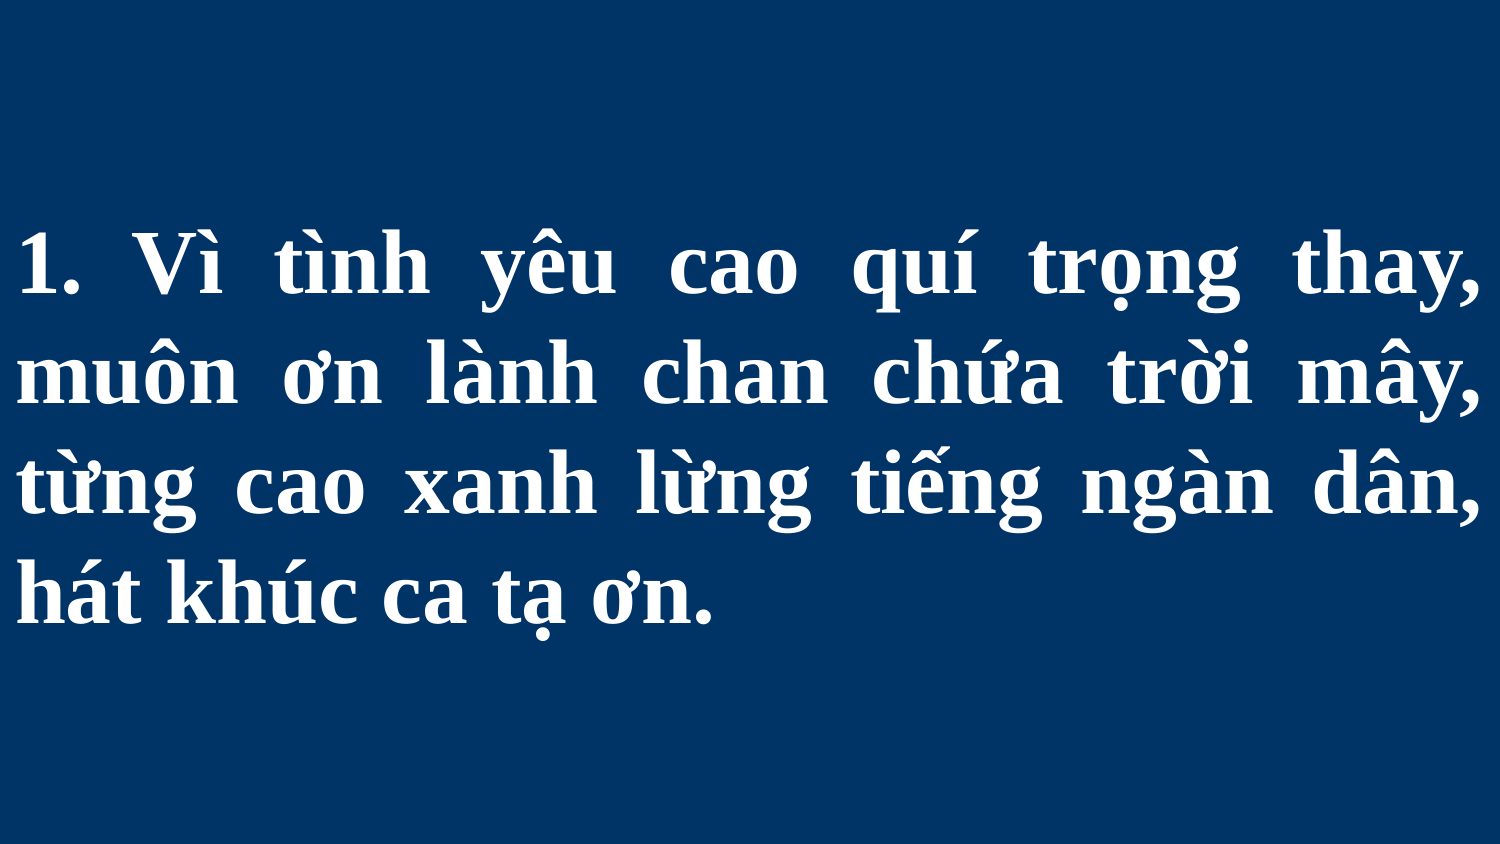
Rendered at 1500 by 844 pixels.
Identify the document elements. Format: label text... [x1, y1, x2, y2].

title 1. Vì tình yêu cao quí trọng thay, muôn ơn lành chan chứa trời mây, từng cao xanh lừng tiếng ngàn dân, hát khúc ca tạ ơn. [0, 0, 1500, 844]
